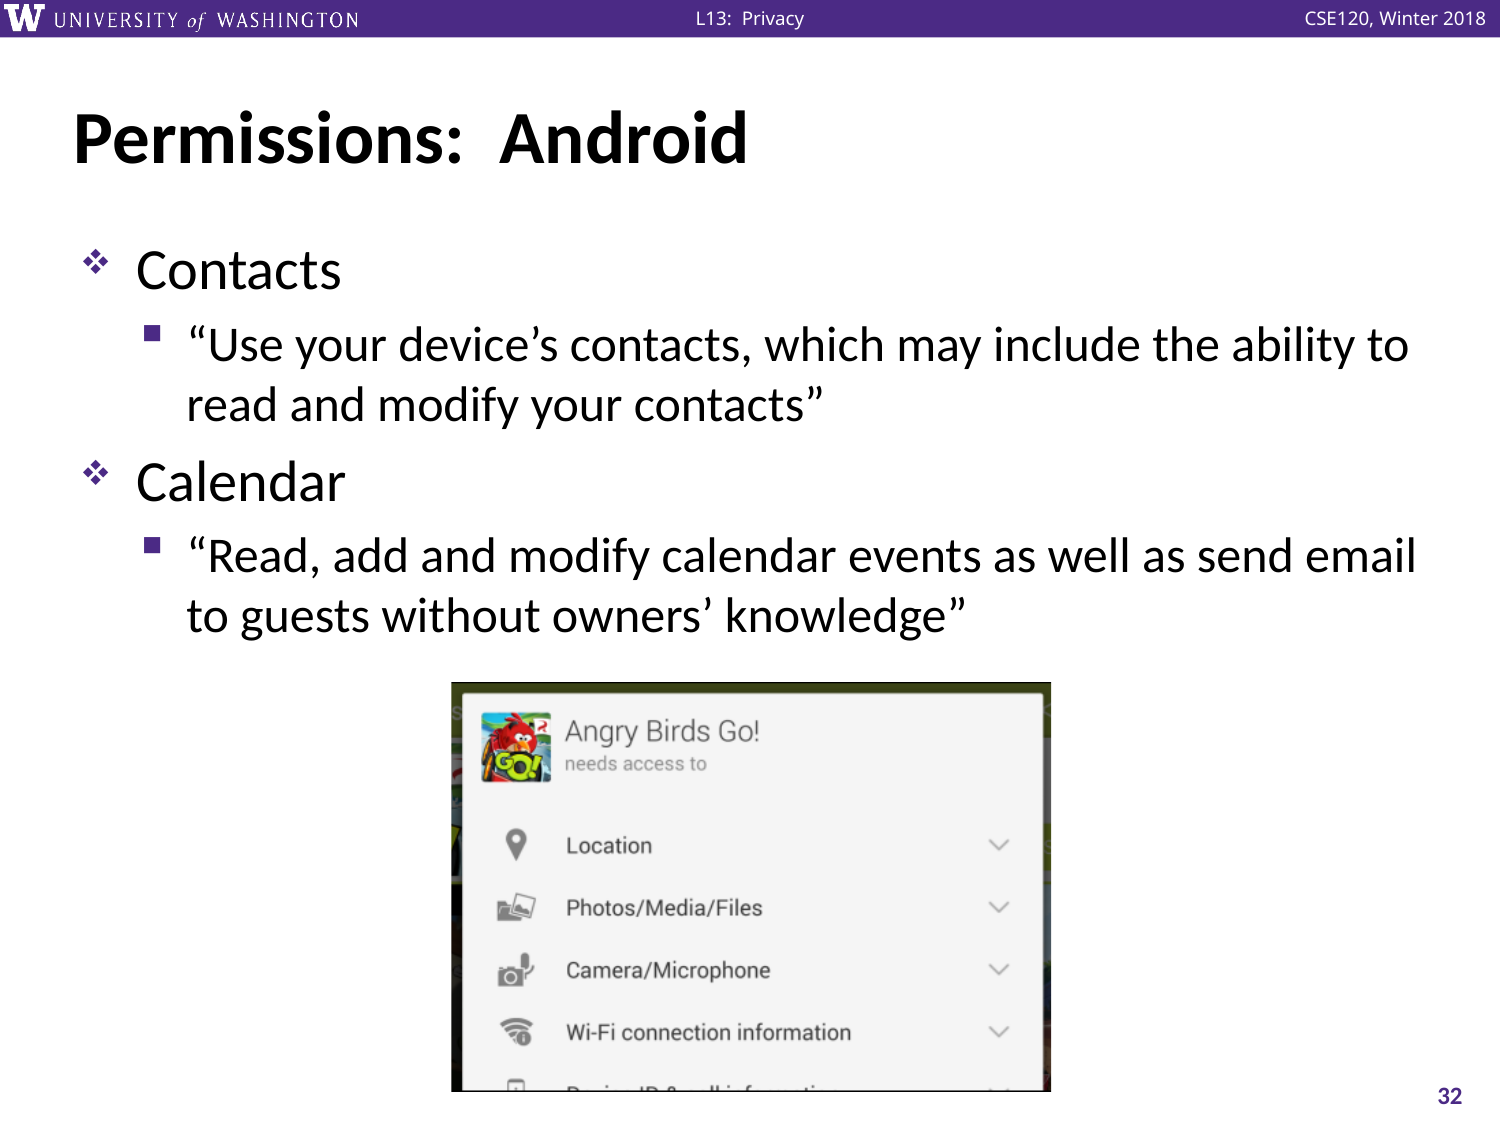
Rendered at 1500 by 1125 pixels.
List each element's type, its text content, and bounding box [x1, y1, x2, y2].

title Permissions: Android [58, 71, 1438, 197]
picture [4, 4, 358, 32]
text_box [213, 236, 1414, 875]
list Contacts “Use your device’s contacts, which may include the ability to read and modify your contacts” Calendar “Read, add and modify calendar events as well as send email to guests without owners’ knowledge” [64, 223, 1438, 1040]
picture [450, 875, 1052, 1093]
slide_number 32 [1400, 1065, 1500, 1125]
